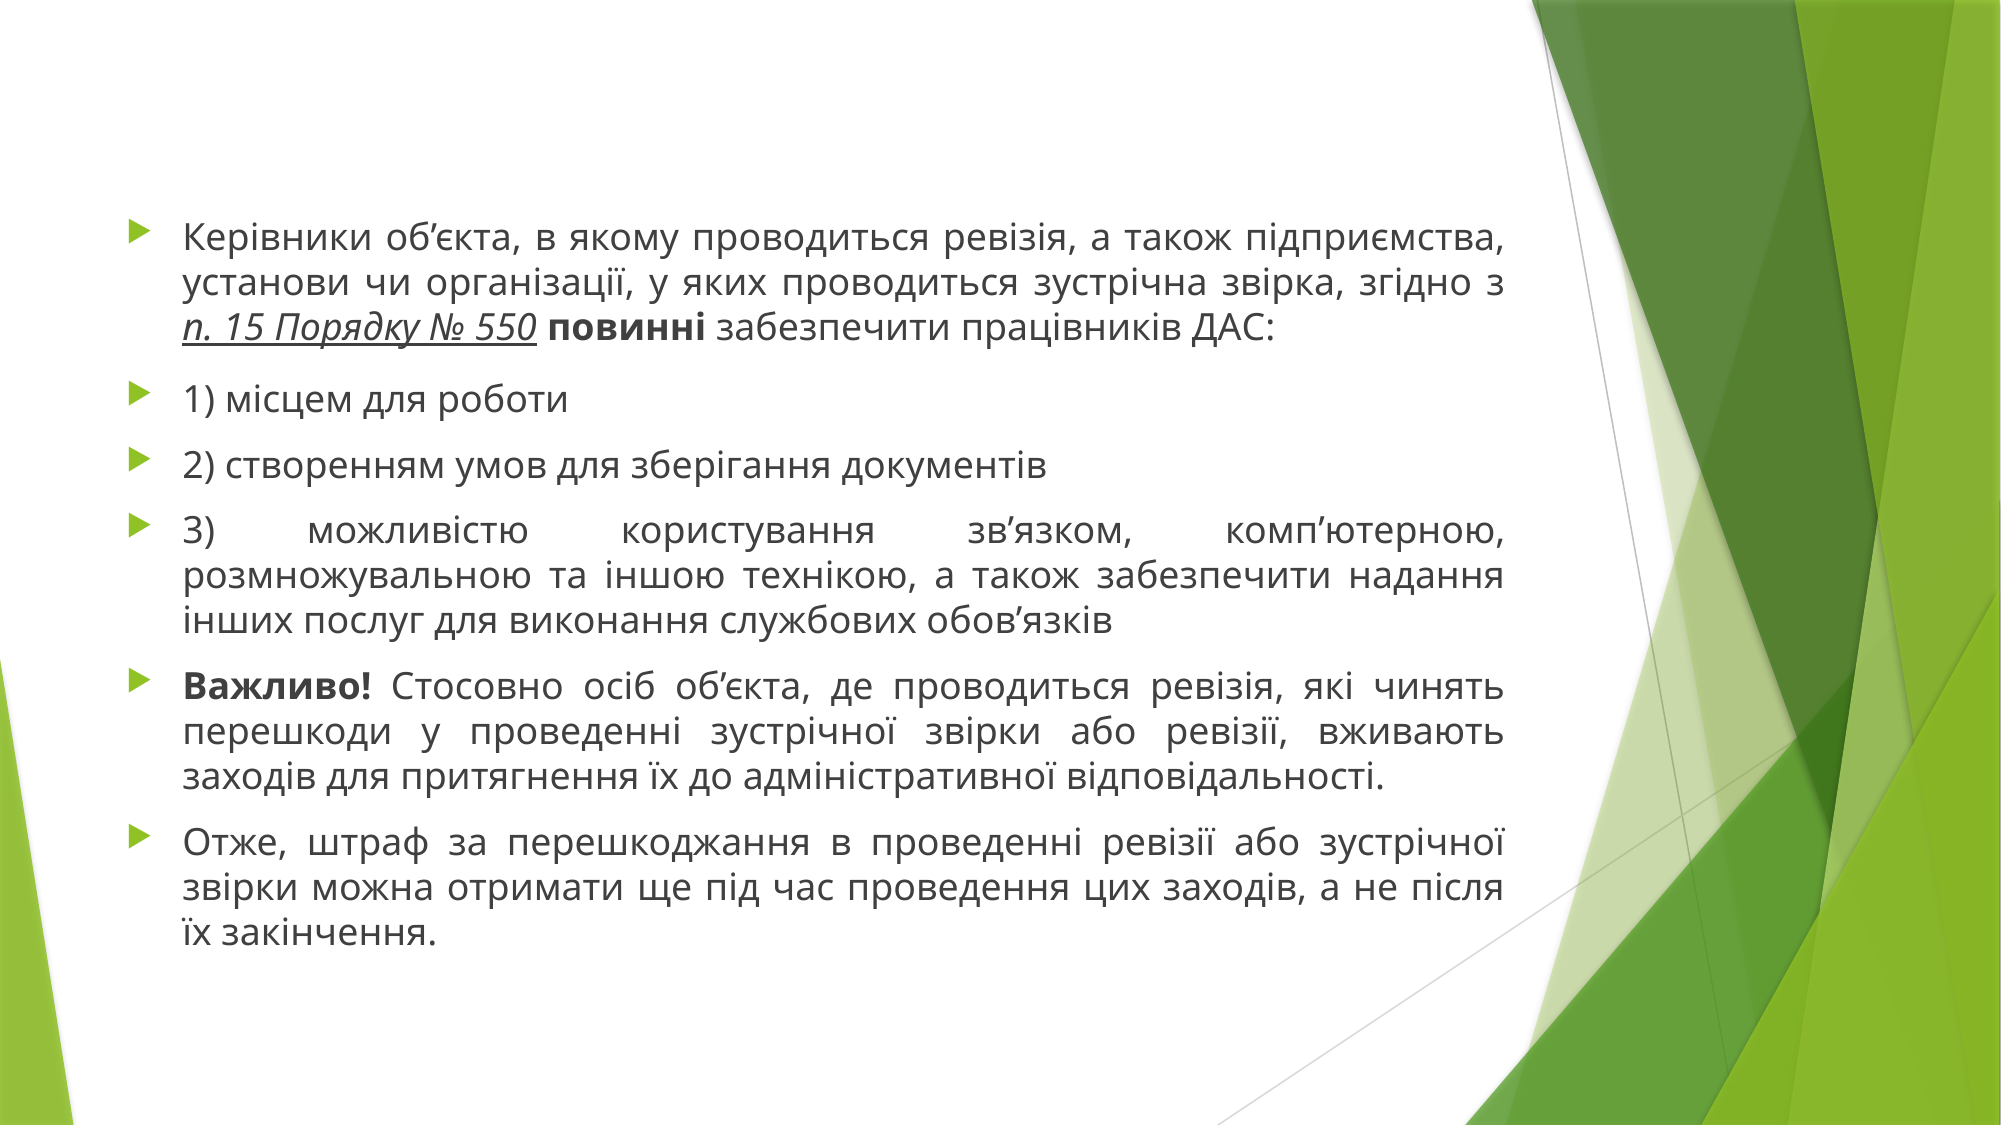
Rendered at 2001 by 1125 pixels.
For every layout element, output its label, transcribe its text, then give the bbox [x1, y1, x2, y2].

list Керівники об’єкта, в якому проводиться ревізія, а також підприємства, установи чи організації, у яких проводиться зустрічна звірка, згідно з п. 15 Порядку № 550 повинні забезпечити працівників ДАС: 1) місцем для роботи 2) створенням умов для зберігання документів 3) можливістю користування зв’язком, комп’ютерною, розмножувальною та іншою технікою, а також забезпечити надання інших послуг для виконання службових обов’язків Важливо! Стосовно осіб об’єкта, де проводиться ревізія, які чинять перешкоди у проведенні зустрічної звірки або ревізії, вживають заходів для притягнення їх до адміністративної відповідальності. Отже, штраф за перешкоджання в проведенні ревізії або зустрічної звірки можна отримати ще під час проведення цих заходів, а не після їх закінчення. [111, 205, 1522, 992]
